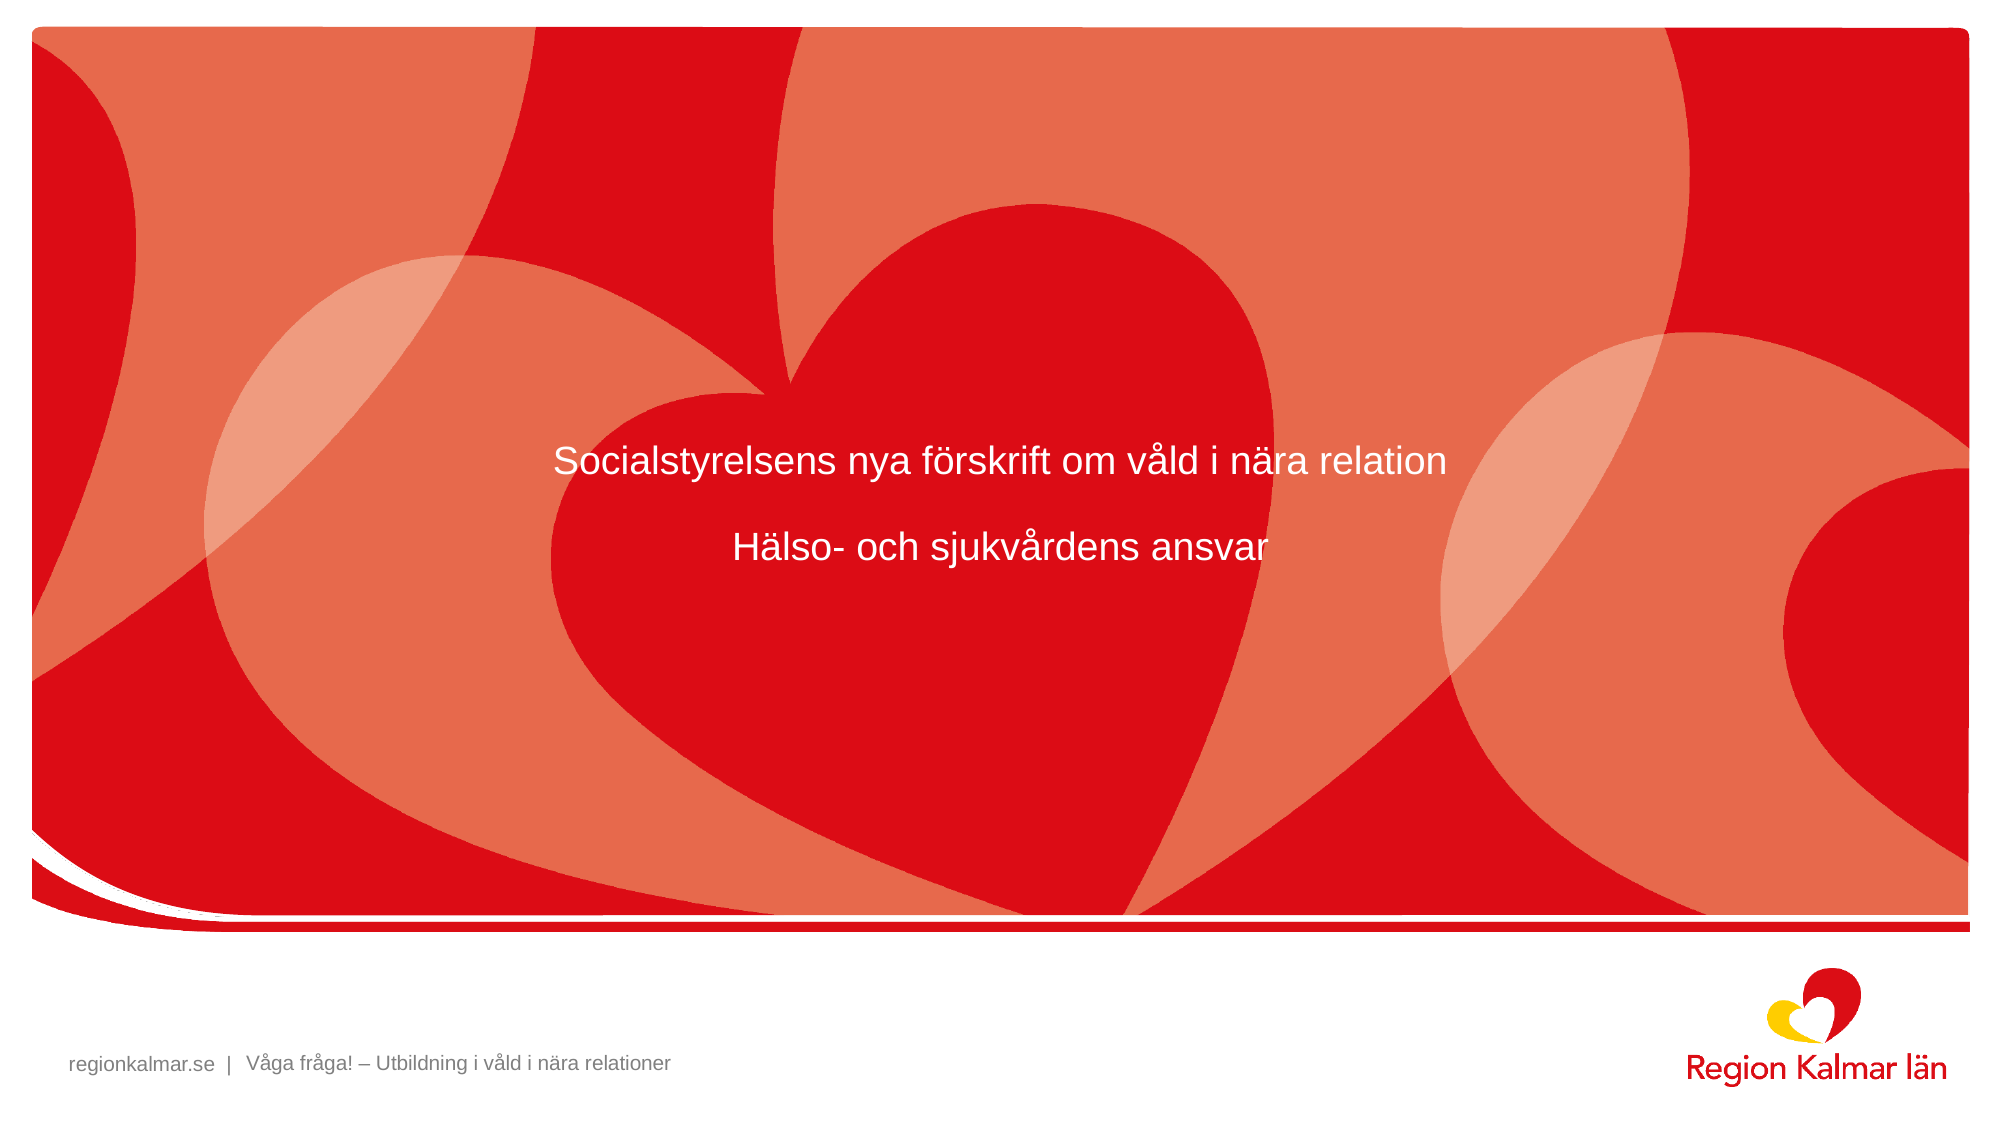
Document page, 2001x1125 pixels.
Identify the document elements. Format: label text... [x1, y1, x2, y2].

list Våga fråga! – Utbildning i våld i nära relationer [231, 1045, 1333, 1091]
picture [0, 0, 2000, 1125]
